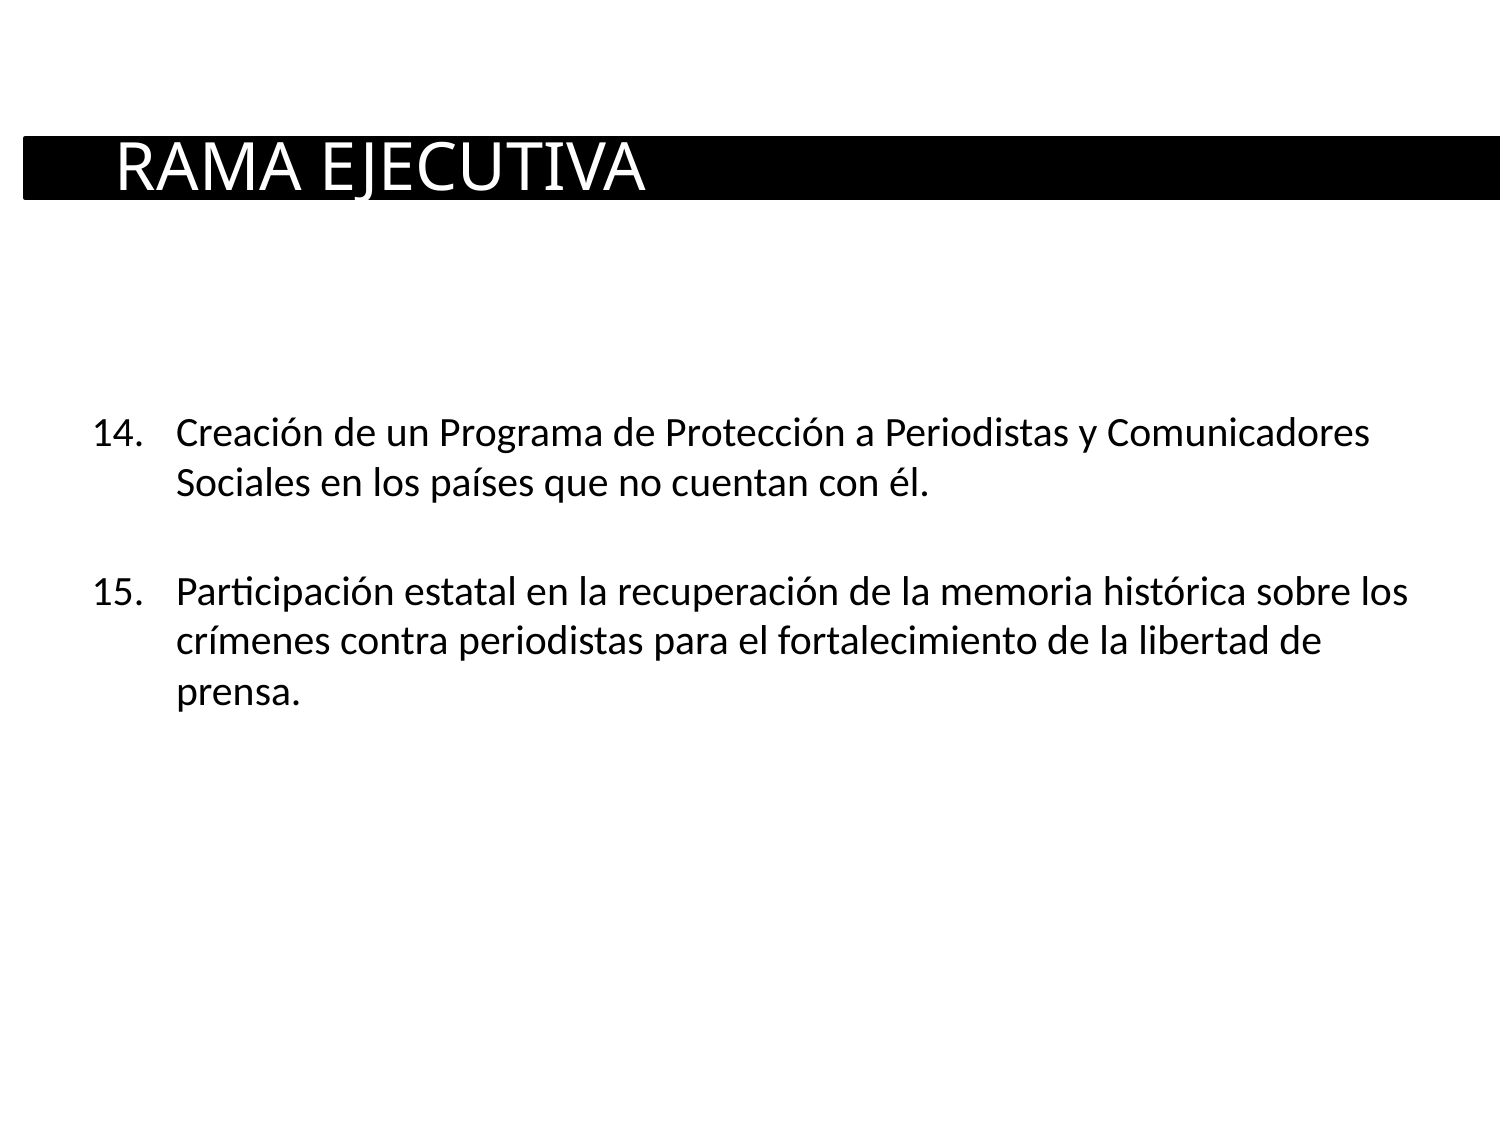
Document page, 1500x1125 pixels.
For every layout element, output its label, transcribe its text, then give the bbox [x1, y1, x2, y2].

text_box [23, 136, 99, 200]
text_box RAMA EJECUTIVA [99, 70, 1450, 258]
text_box [1450, 136, 1500, 200]
list Creación de un Programa de Protección a Periodistas y Comunicadores Sociales en los países que no cuentan con él. Participación estatal en la recuperación de la memoria histórica sobre los crímenes contra periodistas para el fortalecimiento de la libertad de prensa. [76, 397, 1427, 780]
